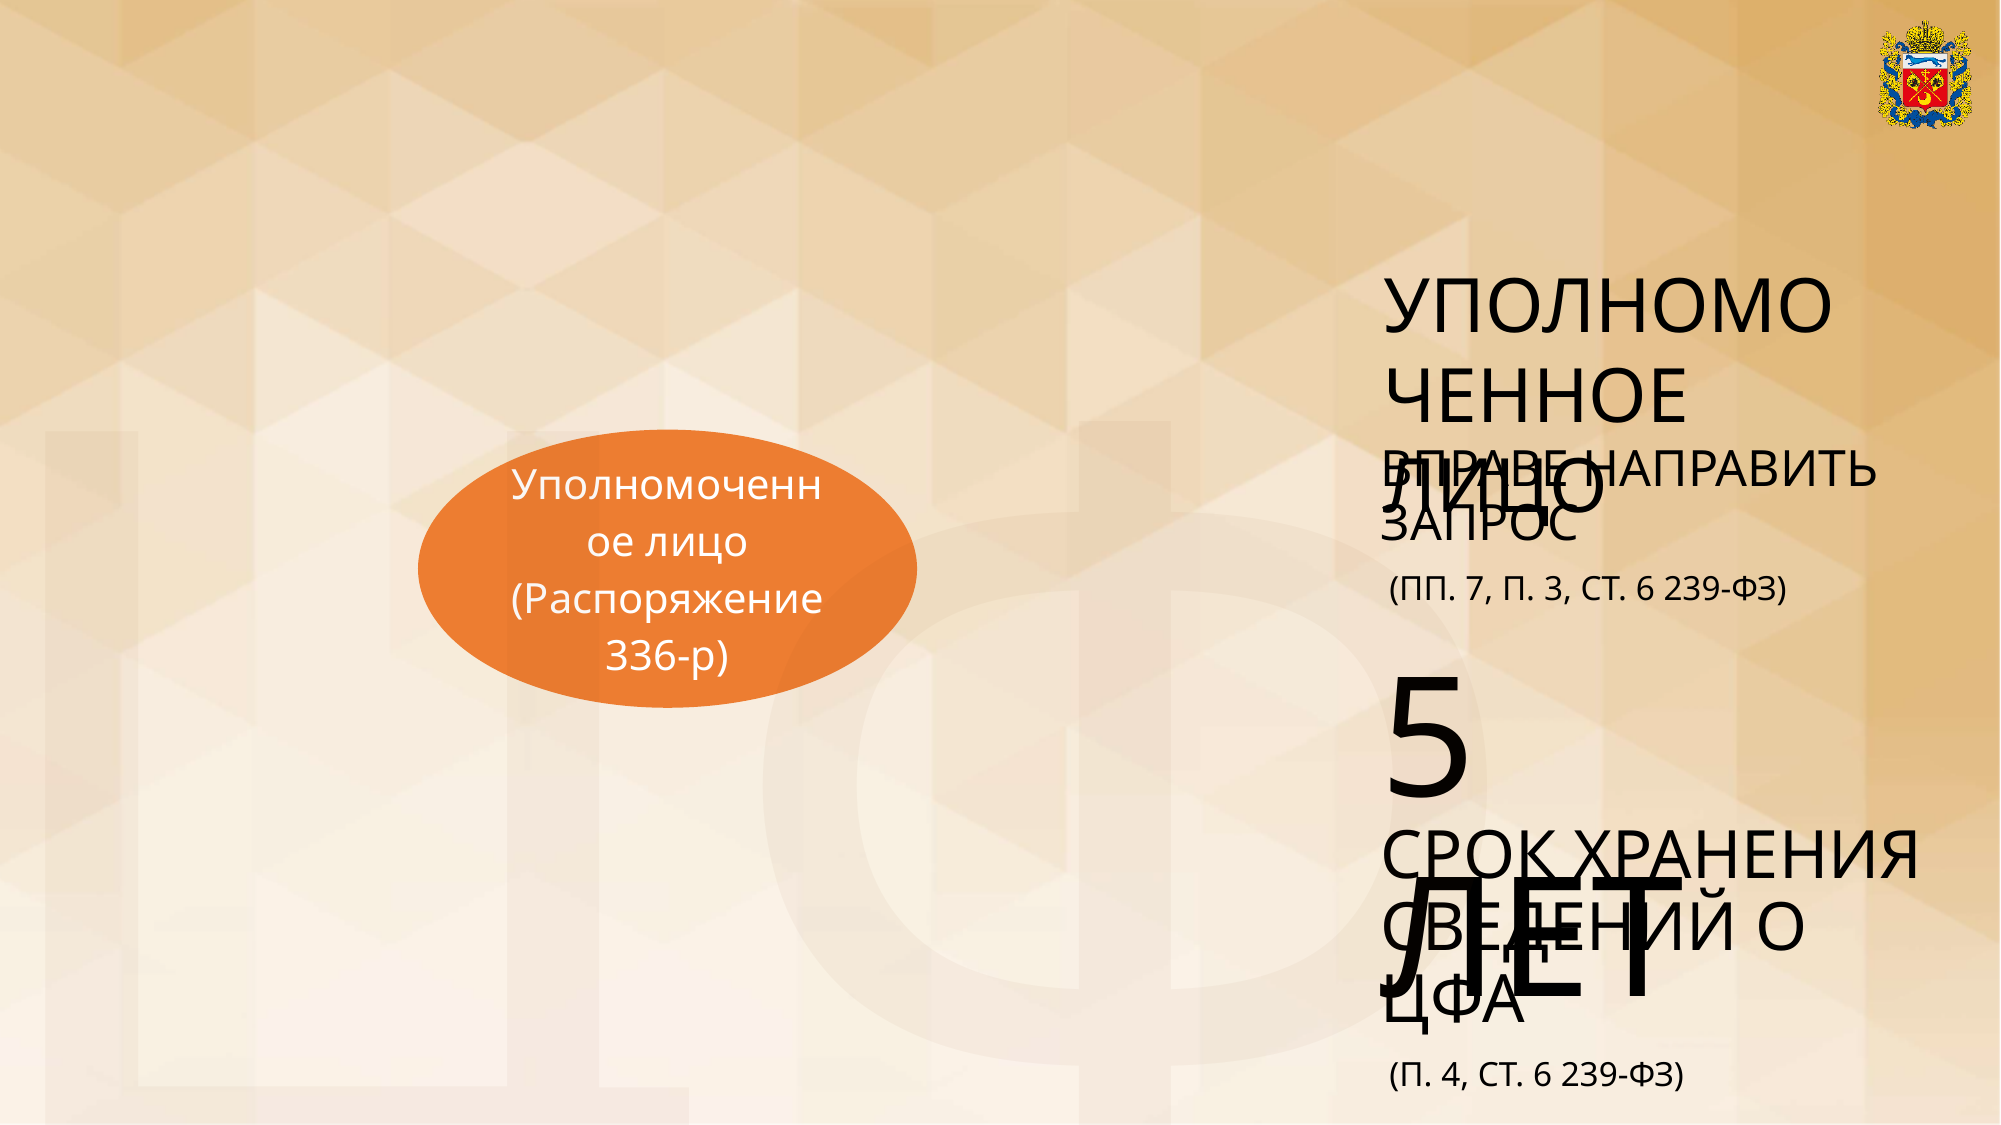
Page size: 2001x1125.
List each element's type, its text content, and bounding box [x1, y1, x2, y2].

text_box ЦФА [1666, 128, 1688, 1125]
text_box УПОЛНОМОЧЕННОЕ ЛИЦО [1688, 249, 1860, 435]
list СРОК ХРАНЕНИЯ СВЕДЕНИЙ О ЦФА (П. 4, СТ. 6 239-ФЗ) [1815, 813, 1972, 938]
text_box ВПРАВЕ НАПРАВИТЬ ЗАПРОС (ПП. 7, П. 3, СТ. 6 239-ФЗ) [1688, 435, 1972, 560]
text_box 5 ЛЕТ [1688, 622, 1815, 1037]
picture [0, 0, 2001, 1125]
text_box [0, 12, 1666, 1125]
